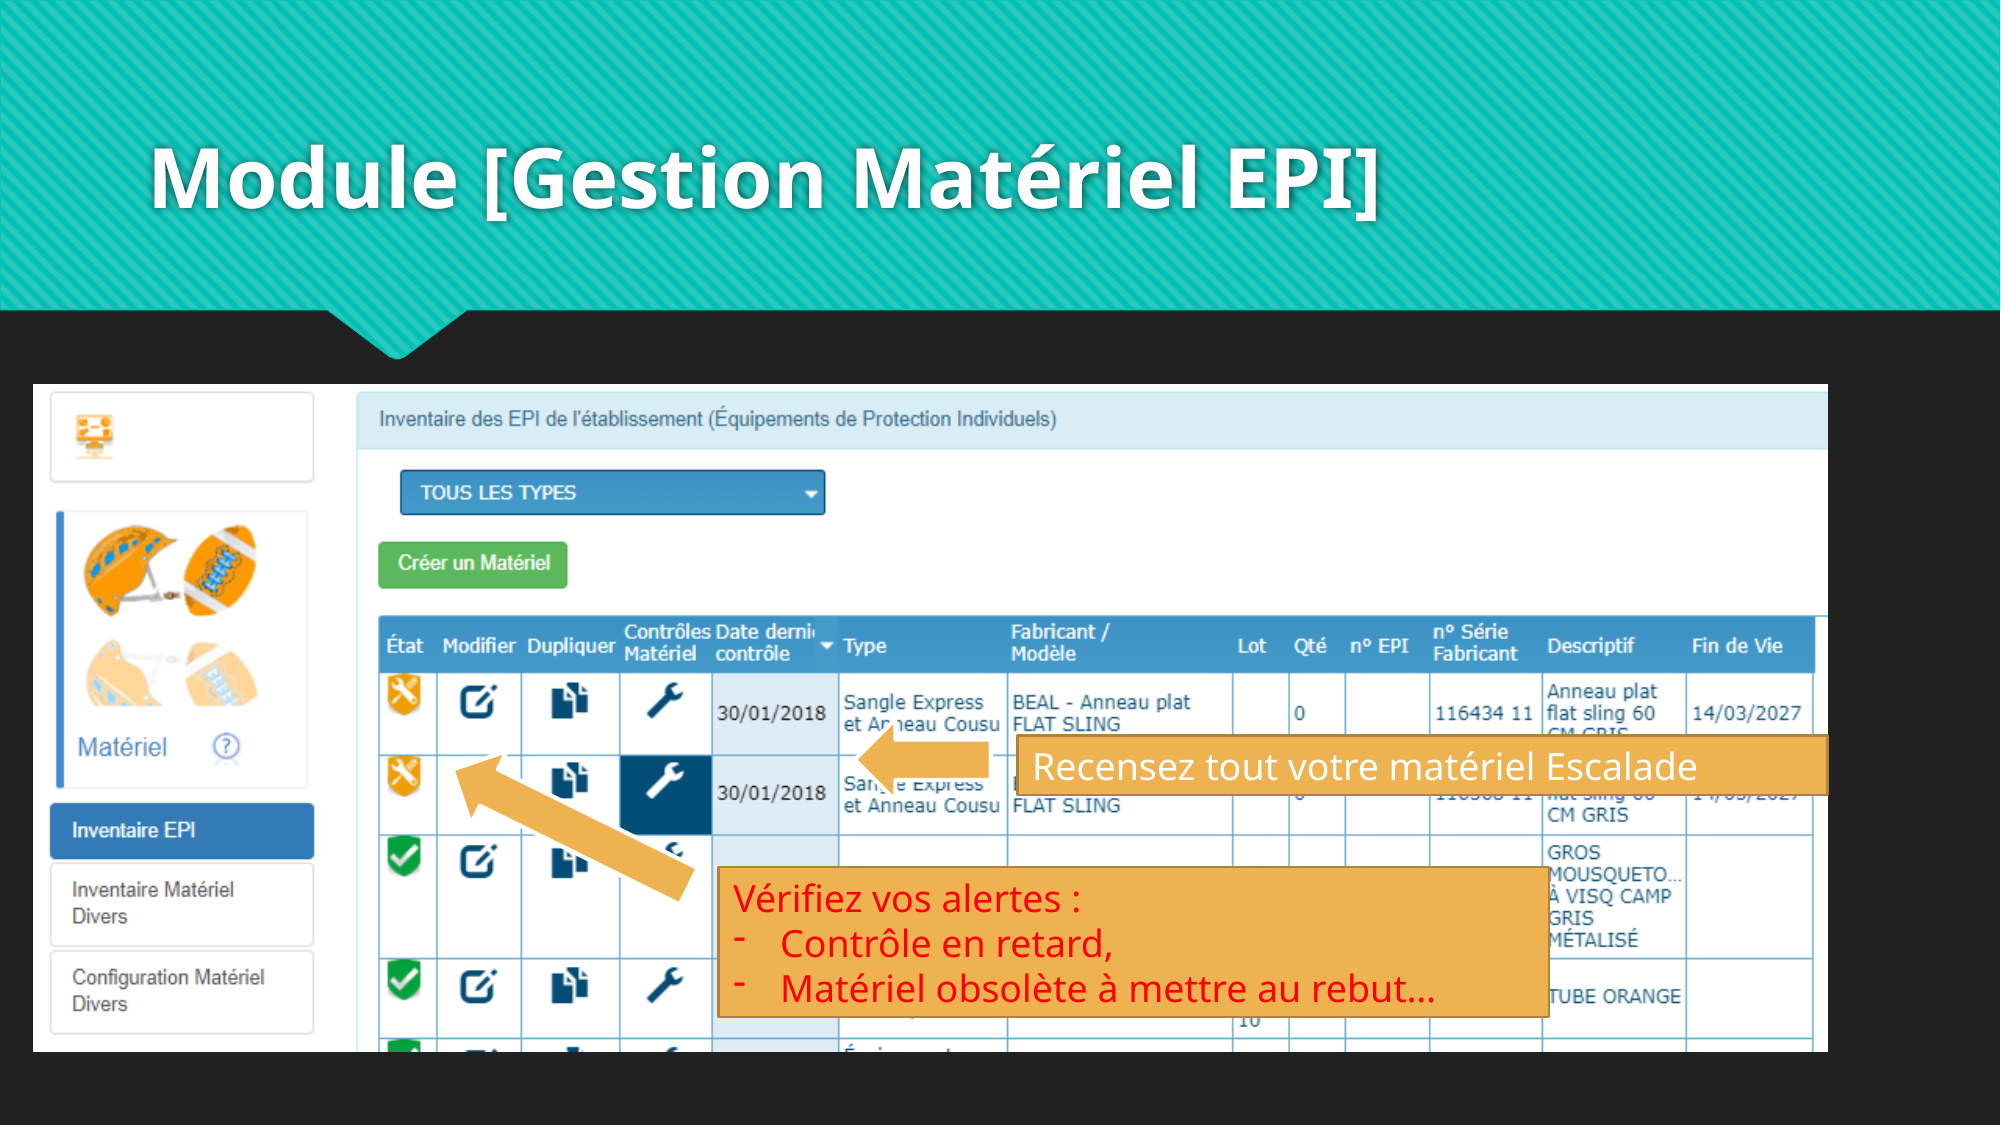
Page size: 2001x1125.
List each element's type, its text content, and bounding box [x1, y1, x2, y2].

title Module [Gestion Matériel EPI] [132, 73, 1868, 233]
picture [33, 384, 1828, 1052]
